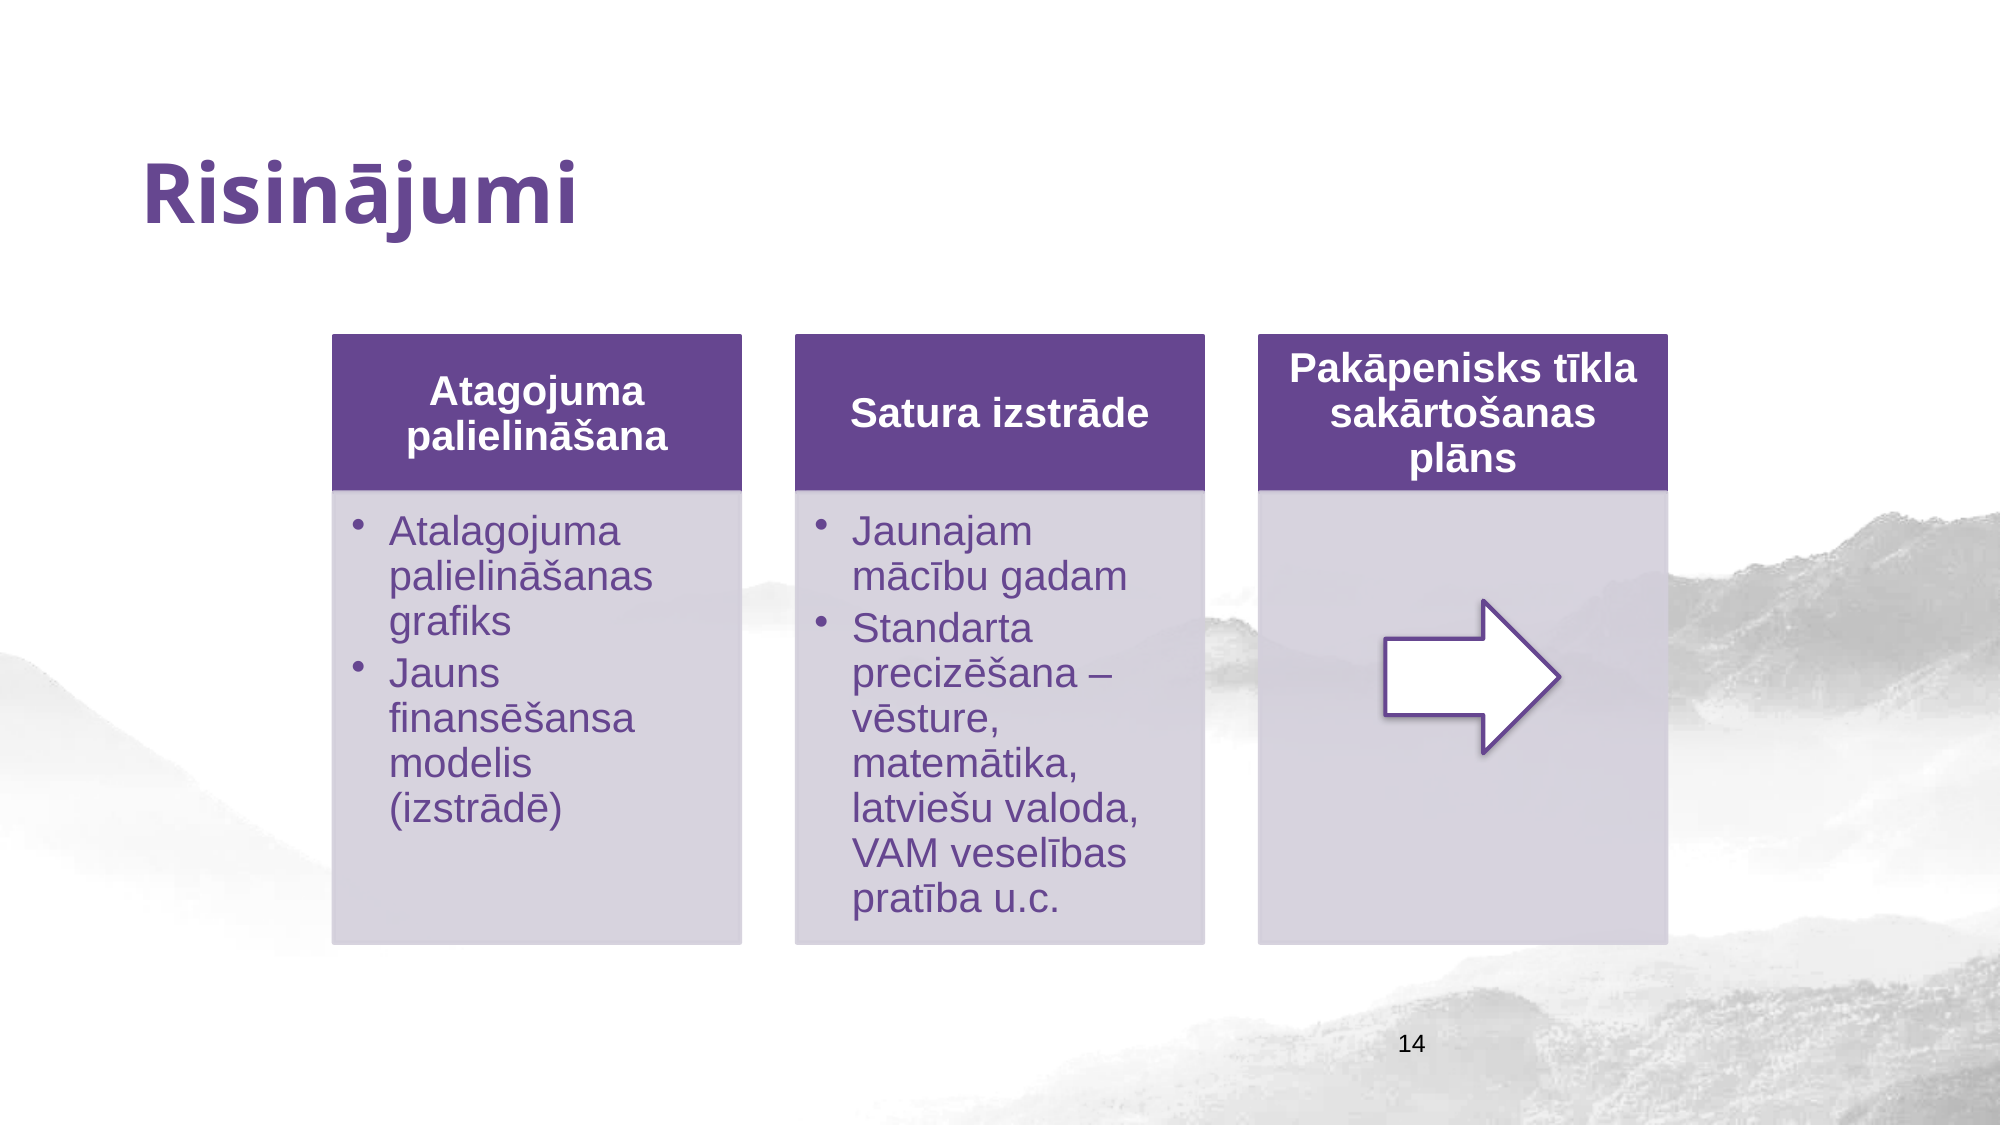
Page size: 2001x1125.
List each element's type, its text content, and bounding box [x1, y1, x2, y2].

picture [0, 0, 2000, 1125]
text_box Risinājumi [140, 151, 1427, 238]
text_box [332, 194, 1667, 1084]
